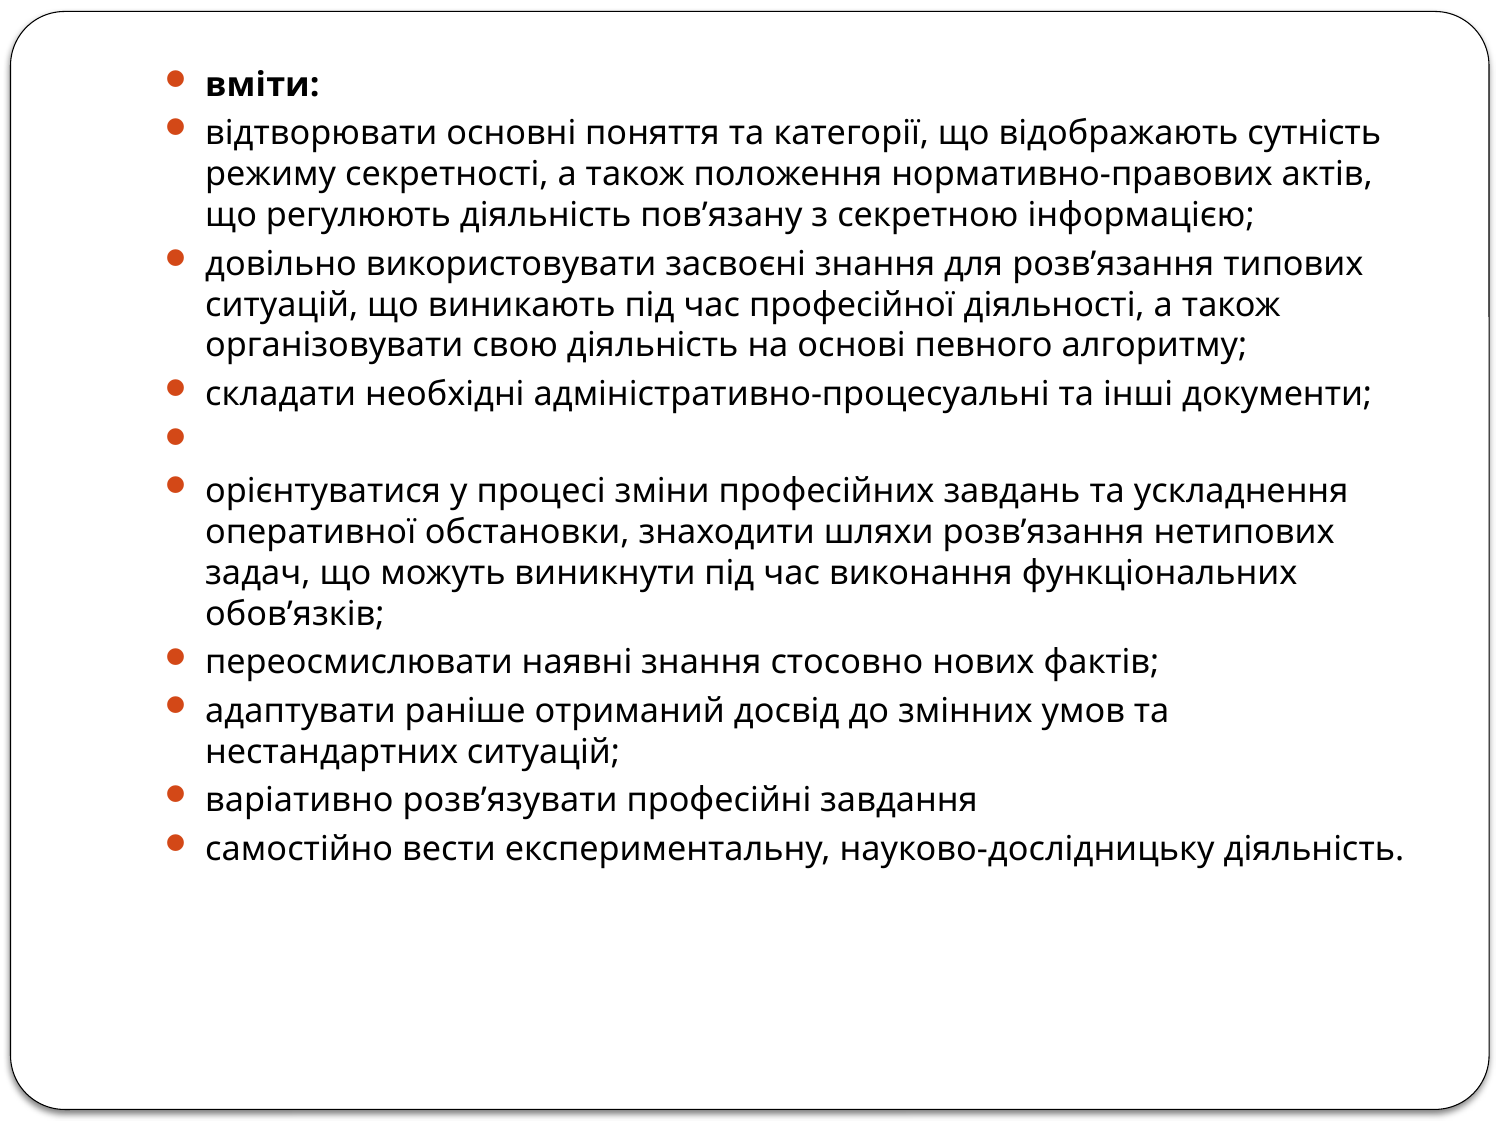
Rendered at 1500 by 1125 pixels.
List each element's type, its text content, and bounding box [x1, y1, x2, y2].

list вміти: відтворювати основні поняття та категорії, що відображають сутність режиму секретності, а також положення нормативно-правових актів, що регулюють діяльність пов’язану з секретною інформацією; довільно використовувати засвоєні знання для розв’язання типових ситуацій, що виникають під час професійної діяльності, а також організовувати свою діяльність на основі певного алгоритму; складати необхідні адміністративно-процесуальні та інші документи; орієнтуватися у процесі зміни професійних завдань та ускладнення оперативної обстановки, знаходити шляхи розв’язання нетипових задач, що можуть виникнути під час виконання функціональних обов’язків; переосмислювати наявні знання стосовно нових фактів; адаптувати раніше отриманий досвід до змінних умов та нестандартних ситуацій; варіативно розв’язувати професійні завдання самостійно вести експериментальну, науково-дослідницьку діяльність. [150, 54, 1425, 988]
